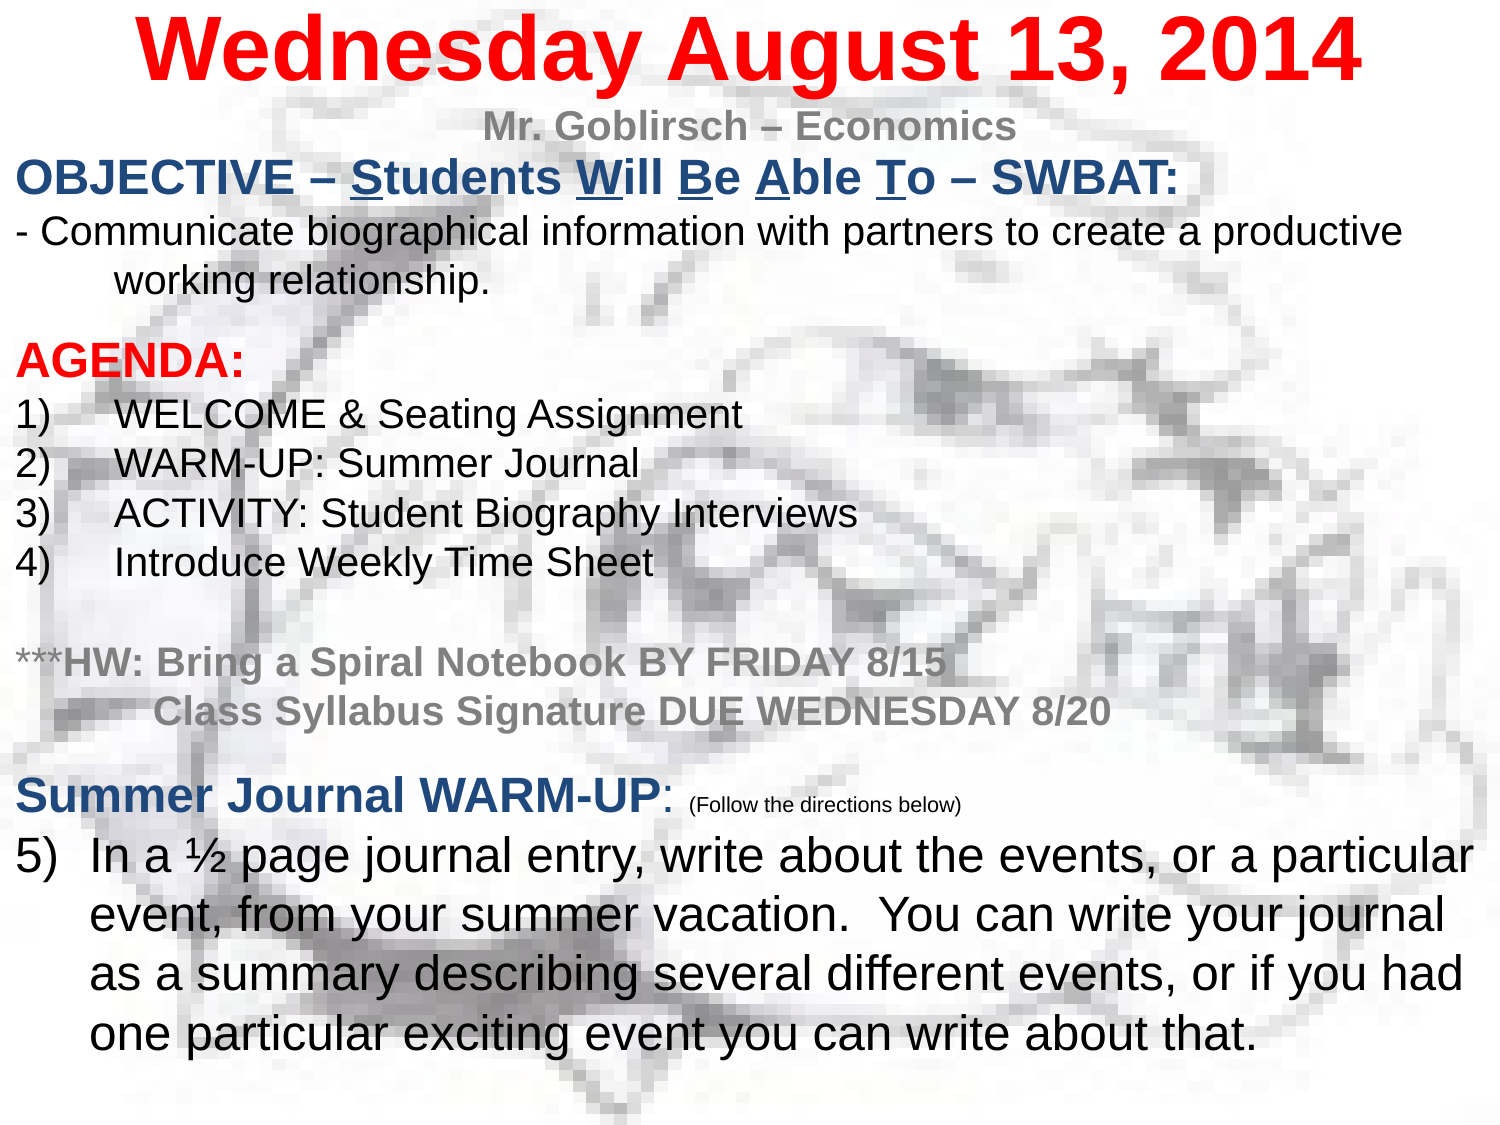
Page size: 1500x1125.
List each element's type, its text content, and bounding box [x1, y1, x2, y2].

list OBJECTIVE – Students Will Be Able To – SWBAT: - Communicate biographical information with partners to create a productive working relationship. AGENDA: WELCOME & Seating Assignment WARM-UP: Summer Journal ACTIVITY: Student Biography Interviews Introduce Weekly Time Sheet ***HW: Bring a Spiral Notebook BY FRIDAY 8/15 Class Syllabus Signature DUE WEDNESDAY 8/20 Summer Journal WARM-UP: (Follow the directions below) In a ½ page journal entry, write about the events, or a particular event, from your summer vacation. You can write your journal as a summary describing several different events, or if you had one particular exciting event you can write about that. [0, 137, 1500, 1125]
title Wednesday August 13, 2014 Mr. Goblirsch – Economics [0, 0, 1500, 137]
